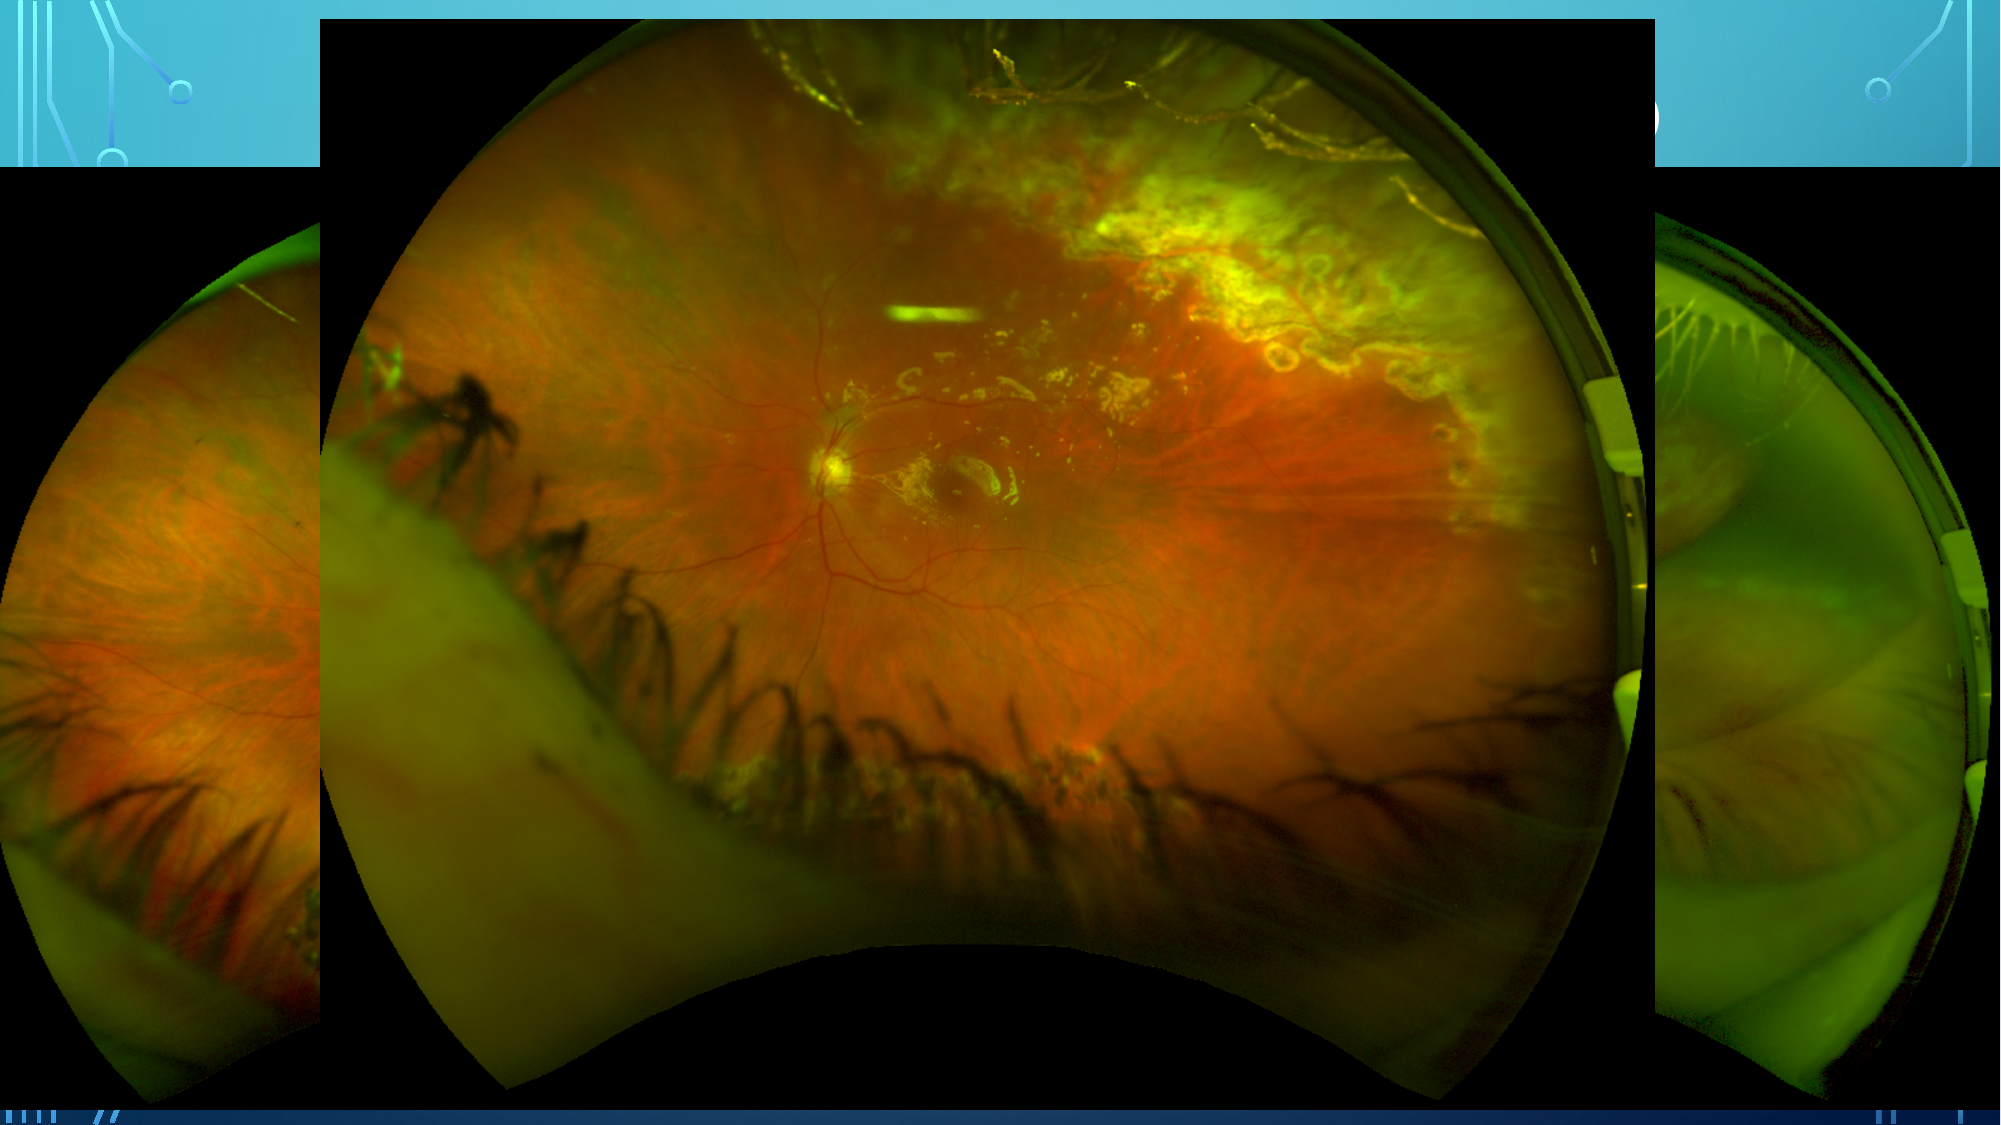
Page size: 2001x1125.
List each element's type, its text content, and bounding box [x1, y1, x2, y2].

picture [0, 18, 2000, 1110]
title Pré operatório X Pós operatório [187, 0, 1813, 167]
